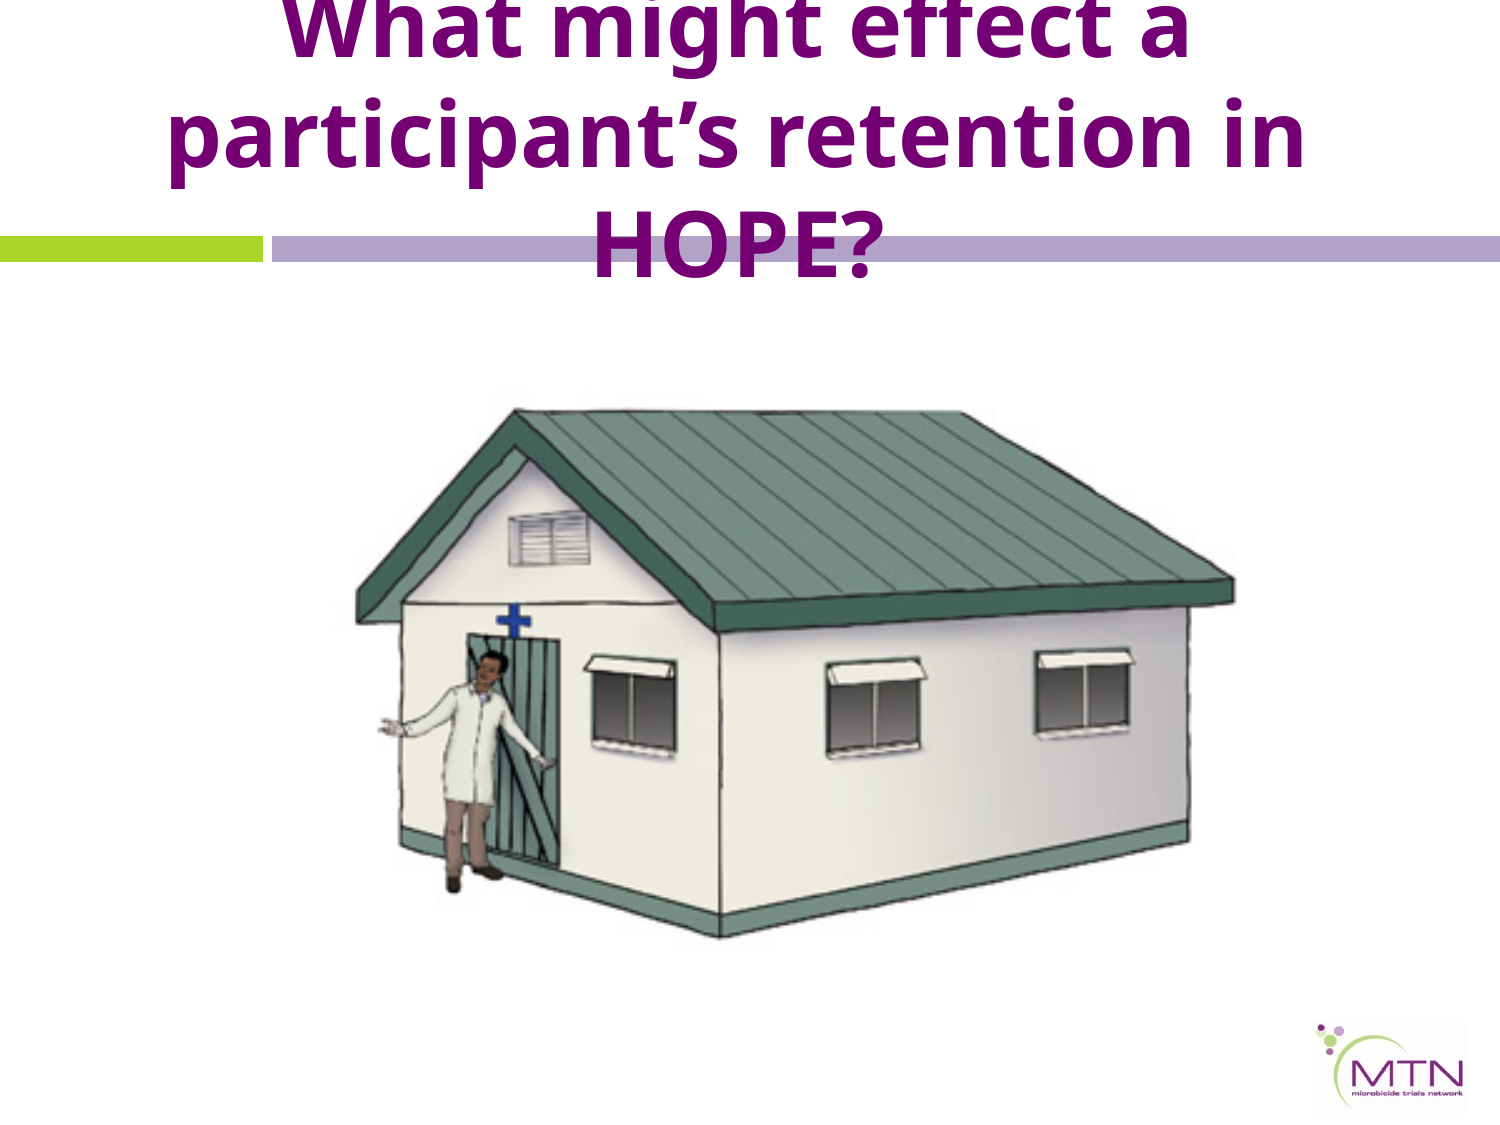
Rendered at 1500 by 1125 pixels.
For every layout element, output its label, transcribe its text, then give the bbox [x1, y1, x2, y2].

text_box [274, 362, 1262, 1001]
picture [0, 236, 1500, 262]
picture [1312, 1021, 1468, 1115]
title What might effect a participant’s retention in HOPE? [62, 37, 1413, 225]
